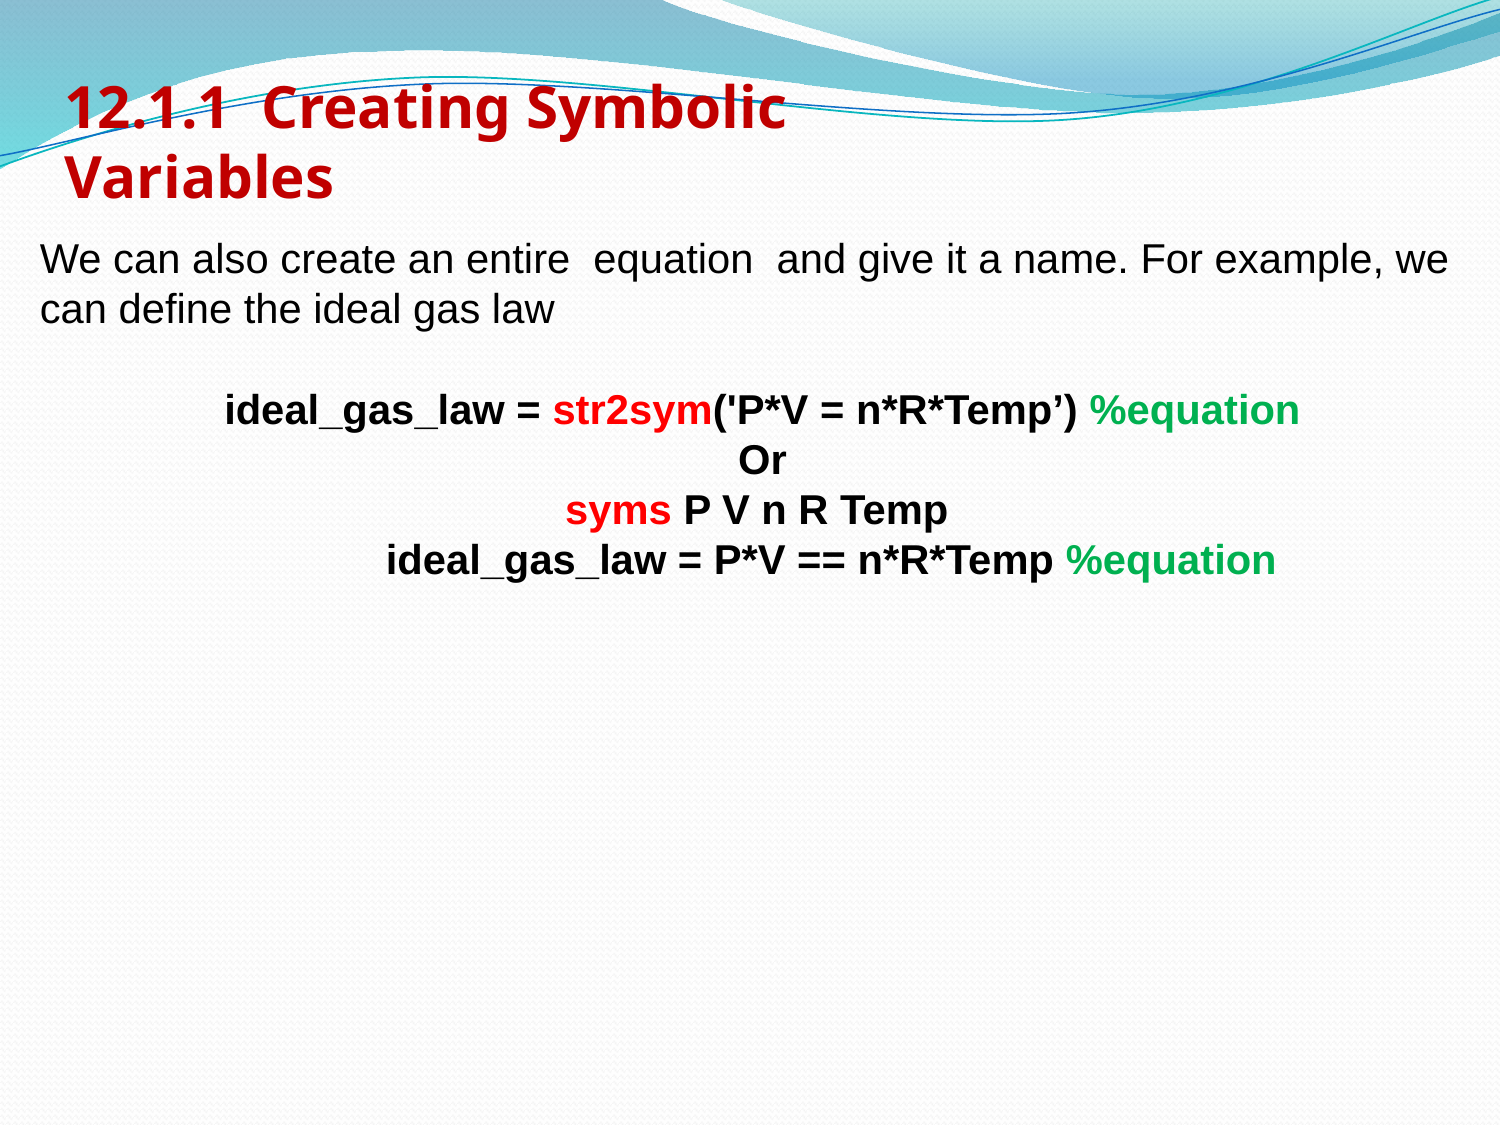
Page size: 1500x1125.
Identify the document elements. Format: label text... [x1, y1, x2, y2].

text_box 12.1.1 Creating Symbolic Variables [50, 62, 988, 218]
text_box We can also create an entire equation and give it a name. For example, we can define the ideal gas law ideal_gas_law = str2sym('P*V = n*R*Temp’) %equation Or syms P V n R Temp ideal_gas_law = P*V == n*R*Temp %equation [24, 174, 1500, 590]
